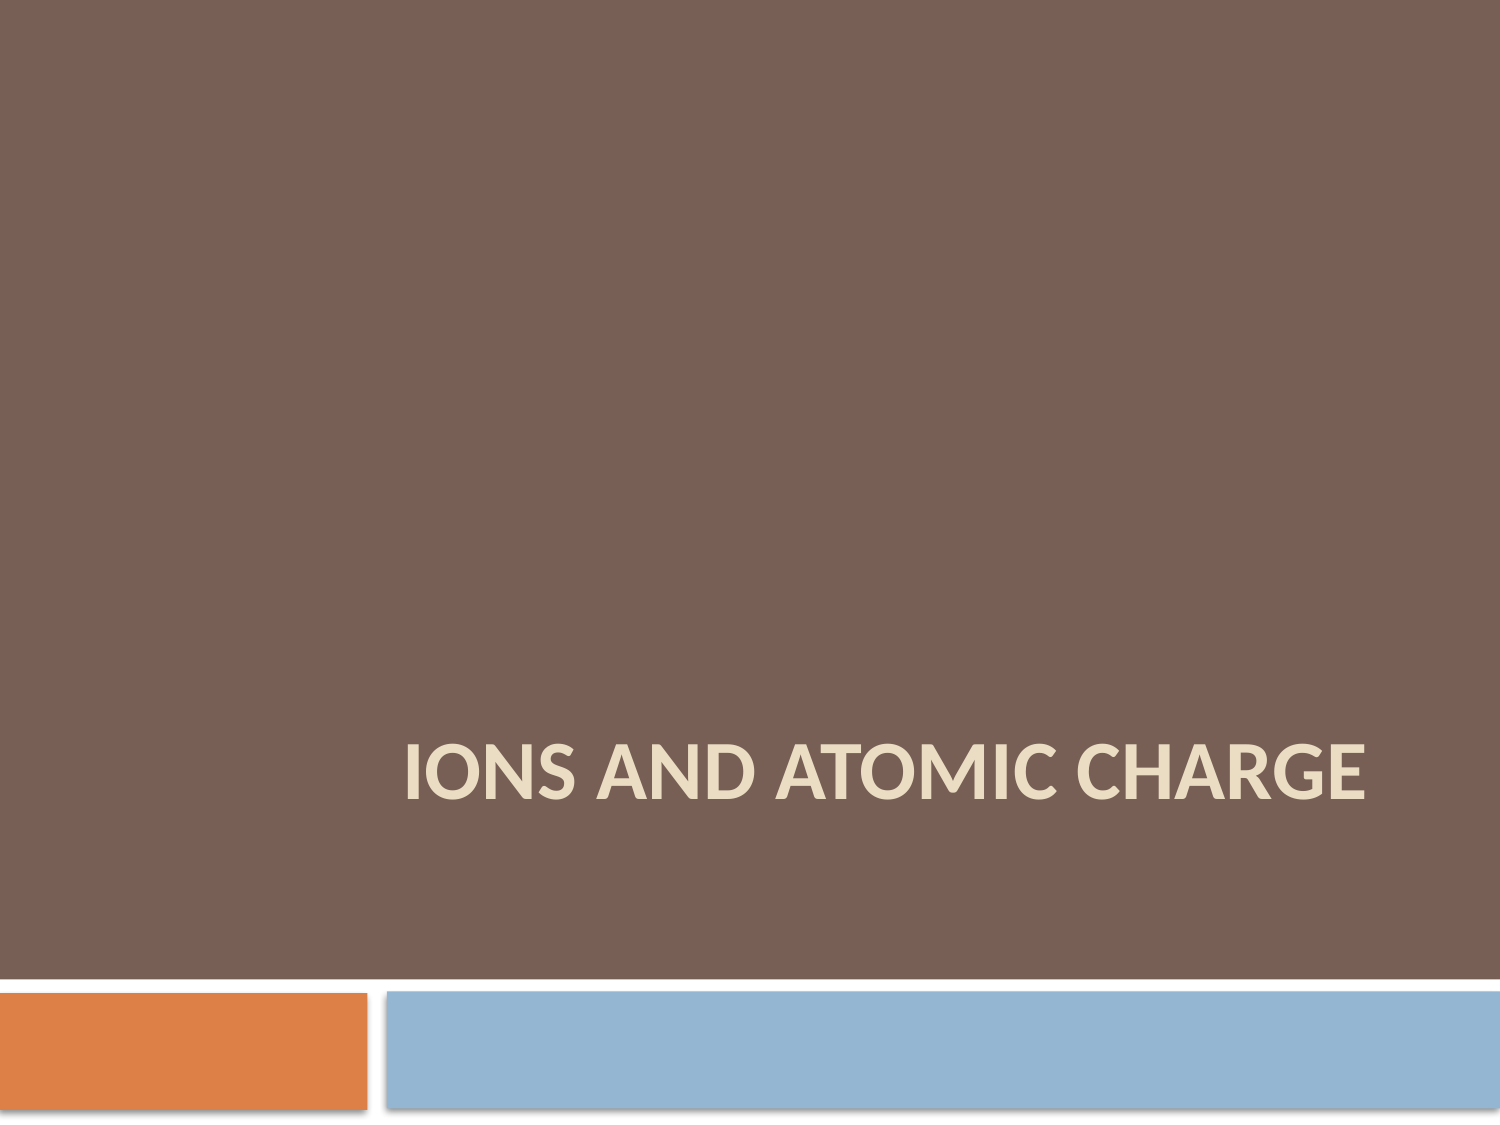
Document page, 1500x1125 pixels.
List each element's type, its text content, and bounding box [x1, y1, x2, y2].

title IONS AND ATOMIC CHARGE [387, 624, 1450, 925]
